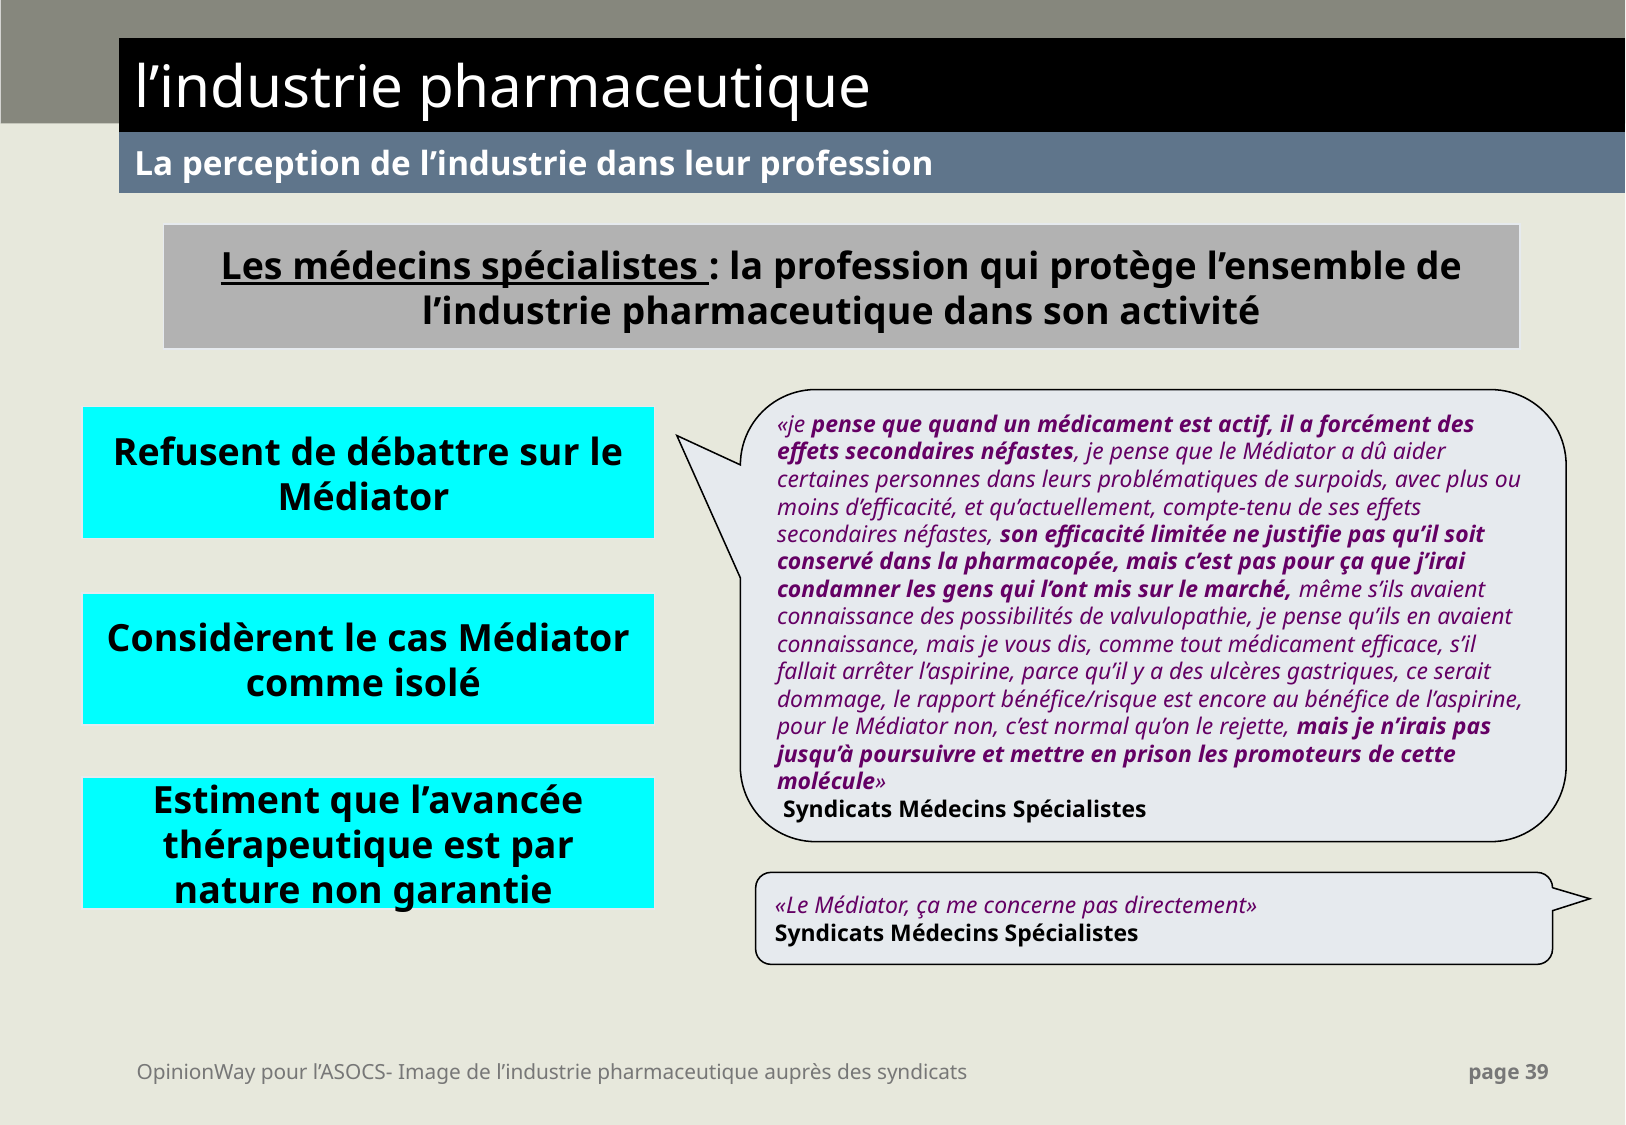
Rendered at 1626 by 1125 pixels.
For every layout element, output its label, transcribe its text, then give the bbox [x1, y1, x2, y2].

text_box Considèrent le cas Médiator comme isolé [82, 592, 655, 725]
text_box Refusent de débattre sur le Médiator [82, 406, 655, 539]
table_cell La perception de l’industrie dans leur profession [119, 132, 1625, 193]
text_box Estiment que l’avancée thérapeutique est par nature non garantie [82, 777, 655, 910]
text_box «je pense que quand un médicament est actif, il a forcément des effets secondaires néfastes, je pense que le Médiator a dû aider certaines personnes dans leurs problématiques de surpoids, avec plus ou moins d’efficacité, et qu’actuellement, compte-tenu de ses effets secondaires néfastes, son efficacité limitée ne justifie pas qu’il soit conservé dans la pharmacopée, mais c’est pas pour ça que j’irai condamner les gens qui l’ont mis sur le marché, même s’ils avaient connaissance des possibilités de valvulopathie, je pense qu’ils en avaient connaissance, mais je vous dis, comme tout médicament efficace, s’il fallait arrêter l’aspirine, parce qu’il y a des ulcères gastriques, ce serait dommage, le rapport bénéfice/risque est encore au bénéfice de l’aspirine, pour le Médiator non, c’est normal qu’on le rejette, mais je n’irais pas jusqu’à poursuivre et mettre en prison les promoteurs de cette molécule» Syndicats Médecins Spécialistes [676, 389, 1567, 842]
text_box Les médecins spécialistes : la profession qui protège l’ensemble de l’industrie pharmaceutique dans son activité [163, 224, 1521, 350]
table_header l’industrie pharmaceutique [119, 38, 1625, 132]
text_box «Le Médiator, ça me concerne pas directement» Syndicats Médecins Spécialistes [755, 872, 1590, 965]
